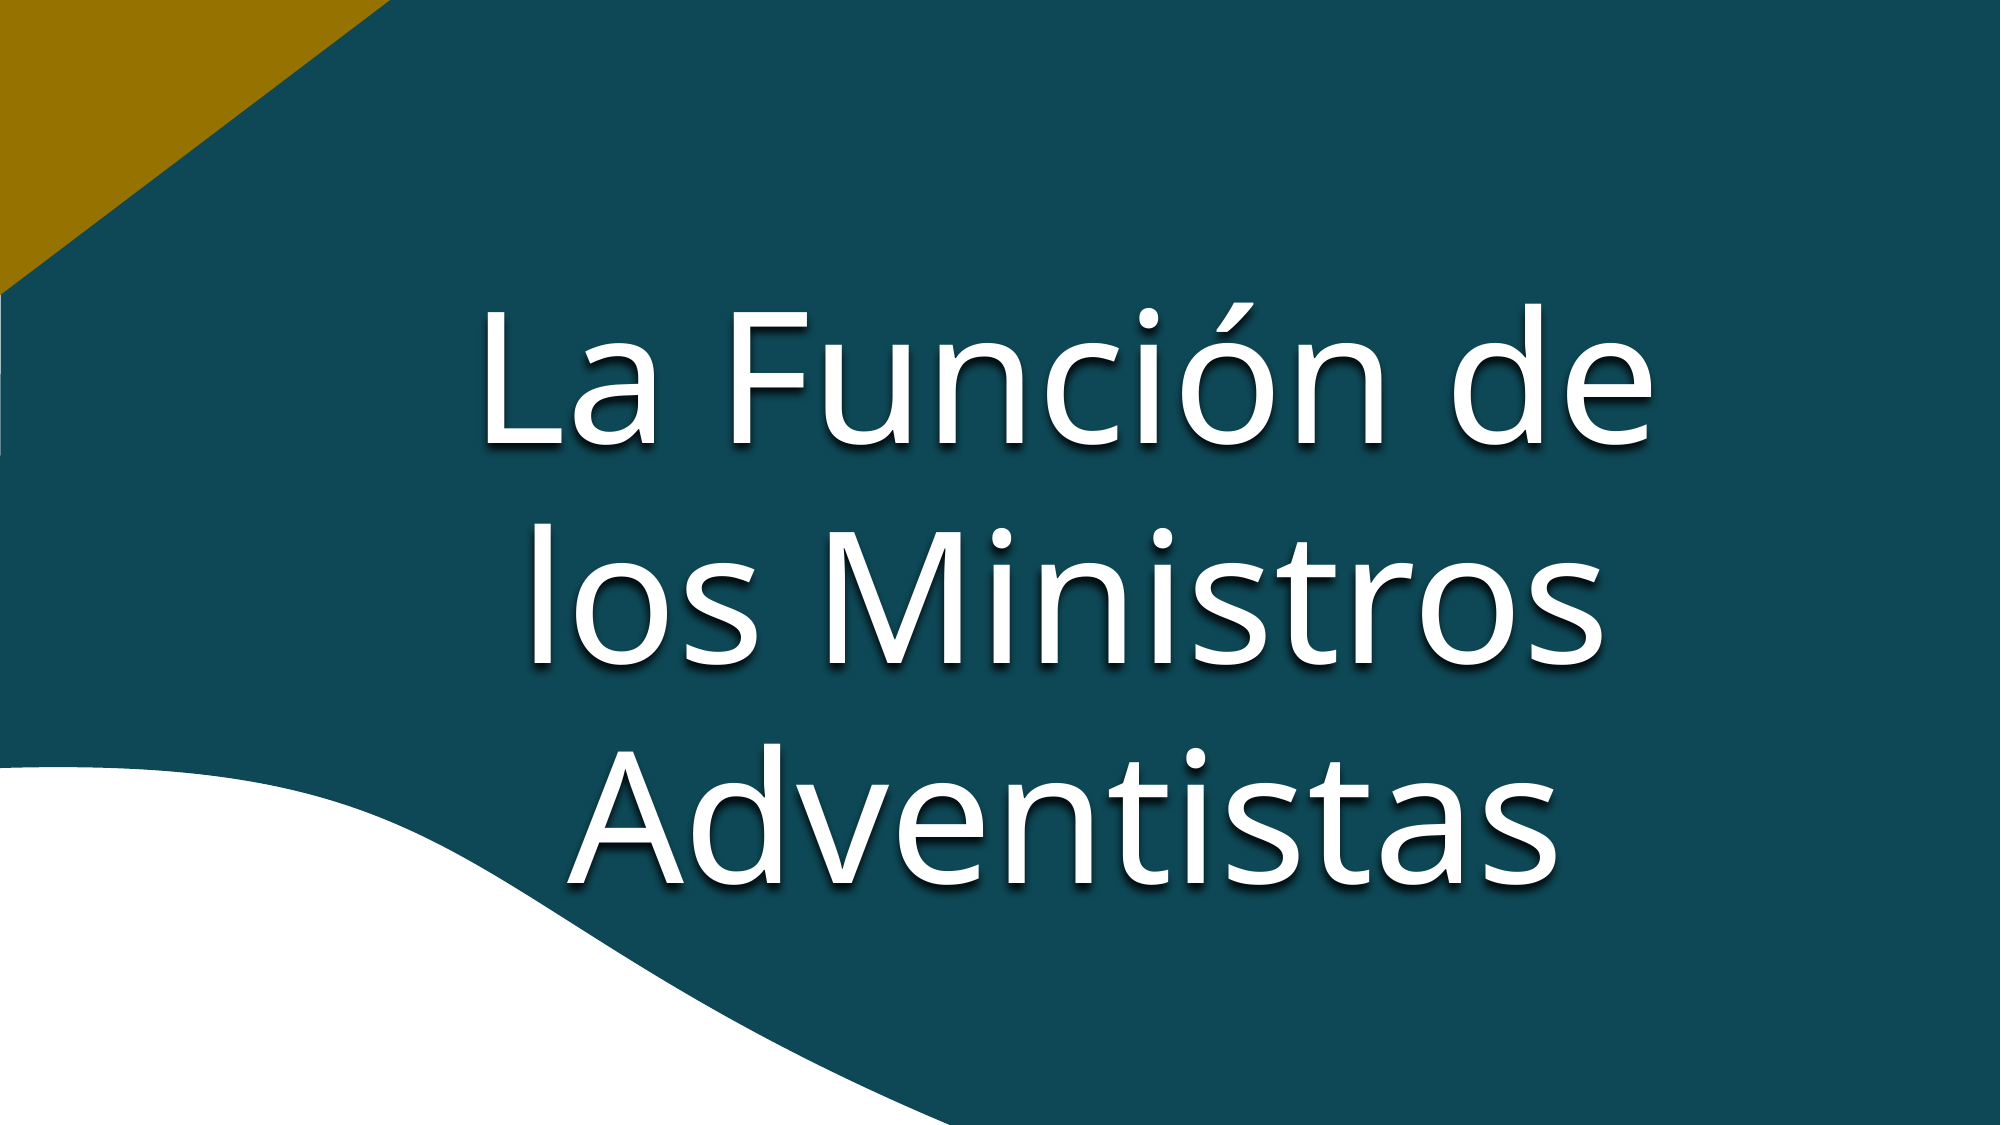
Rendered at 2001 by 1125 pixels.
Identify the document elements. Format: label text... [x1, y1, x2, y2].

text_box La Función de los Ministros Adventistas [317, 252, 1814, 927]
text_box [0, 0, 392, 297]
text_box [0, 0, 2000, 1125]
